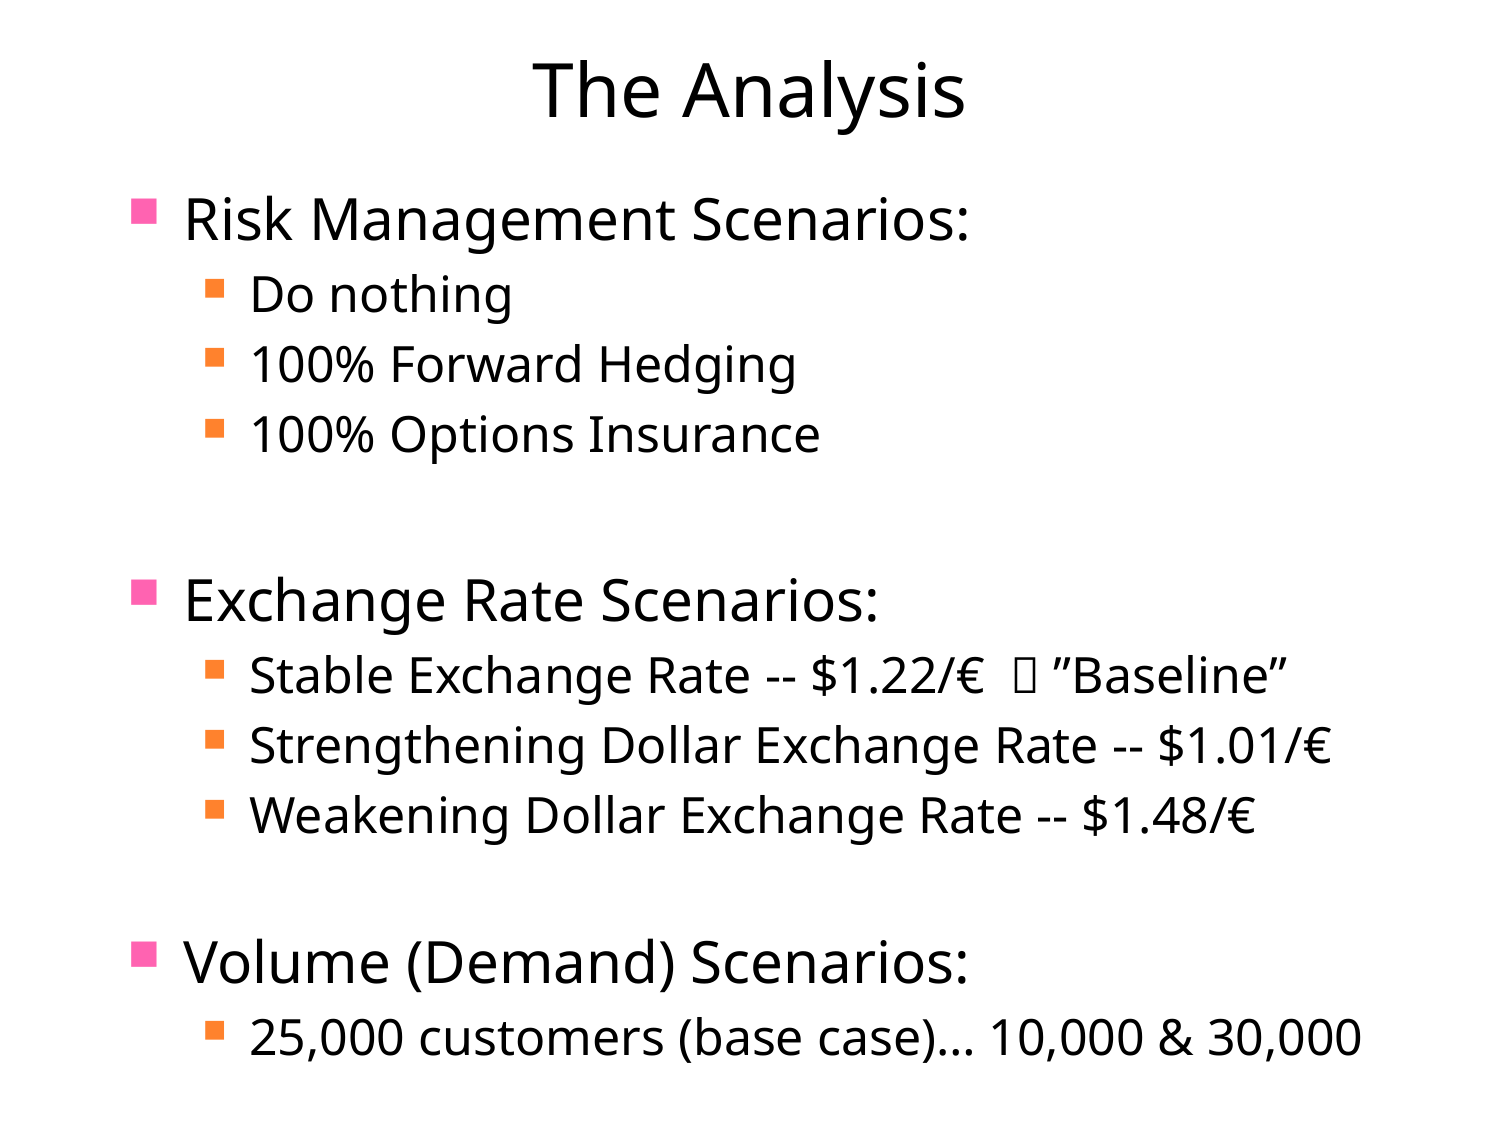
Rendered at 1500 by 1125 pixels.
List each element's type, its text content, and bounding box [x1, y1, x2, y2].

title The Analysis [112, 12, 1388, 163]
list Risk Management Scenarios: Do nothing 100% Forward Hedging 100% Options Insurance Exchange Rate Scenarios: Stable Exchange Rate -- $1.22/€  ”Baseline” Strengthening Dollar Exchange Rate -- $1.01/€ Weakening Dollar Exchange Rate -- $1.48/€ Volume (Demand) Scenarios: 25,000 customers (base case)… 10,000 & 30,000 [112, 174, 1388, 975]
